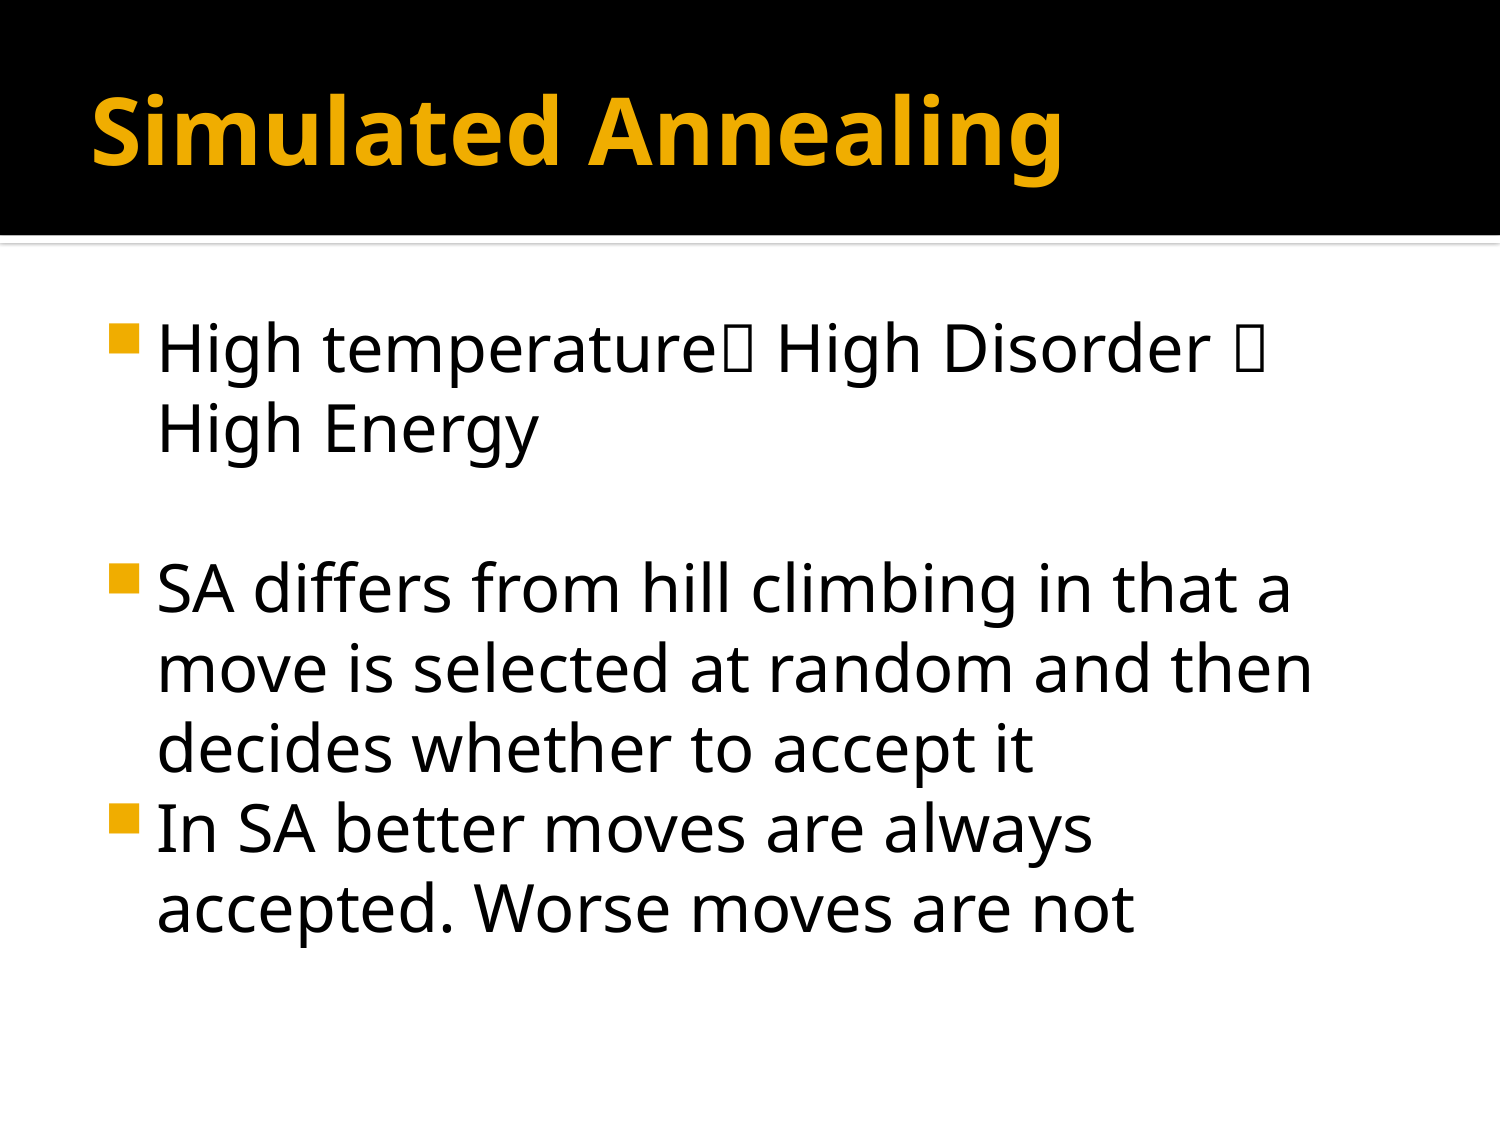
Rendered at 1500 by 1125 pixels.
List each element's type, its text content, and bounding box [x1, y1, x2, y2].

title Simulated Annealing [75, 25, 1425, 231]
list High temperature High Disorder  High Energy SA differs from hill climbing in that a move is selected at random and then decides whether to accept it In SA better moves are always accepted. Worse moves are not [75, 291, 1425, 1050]
